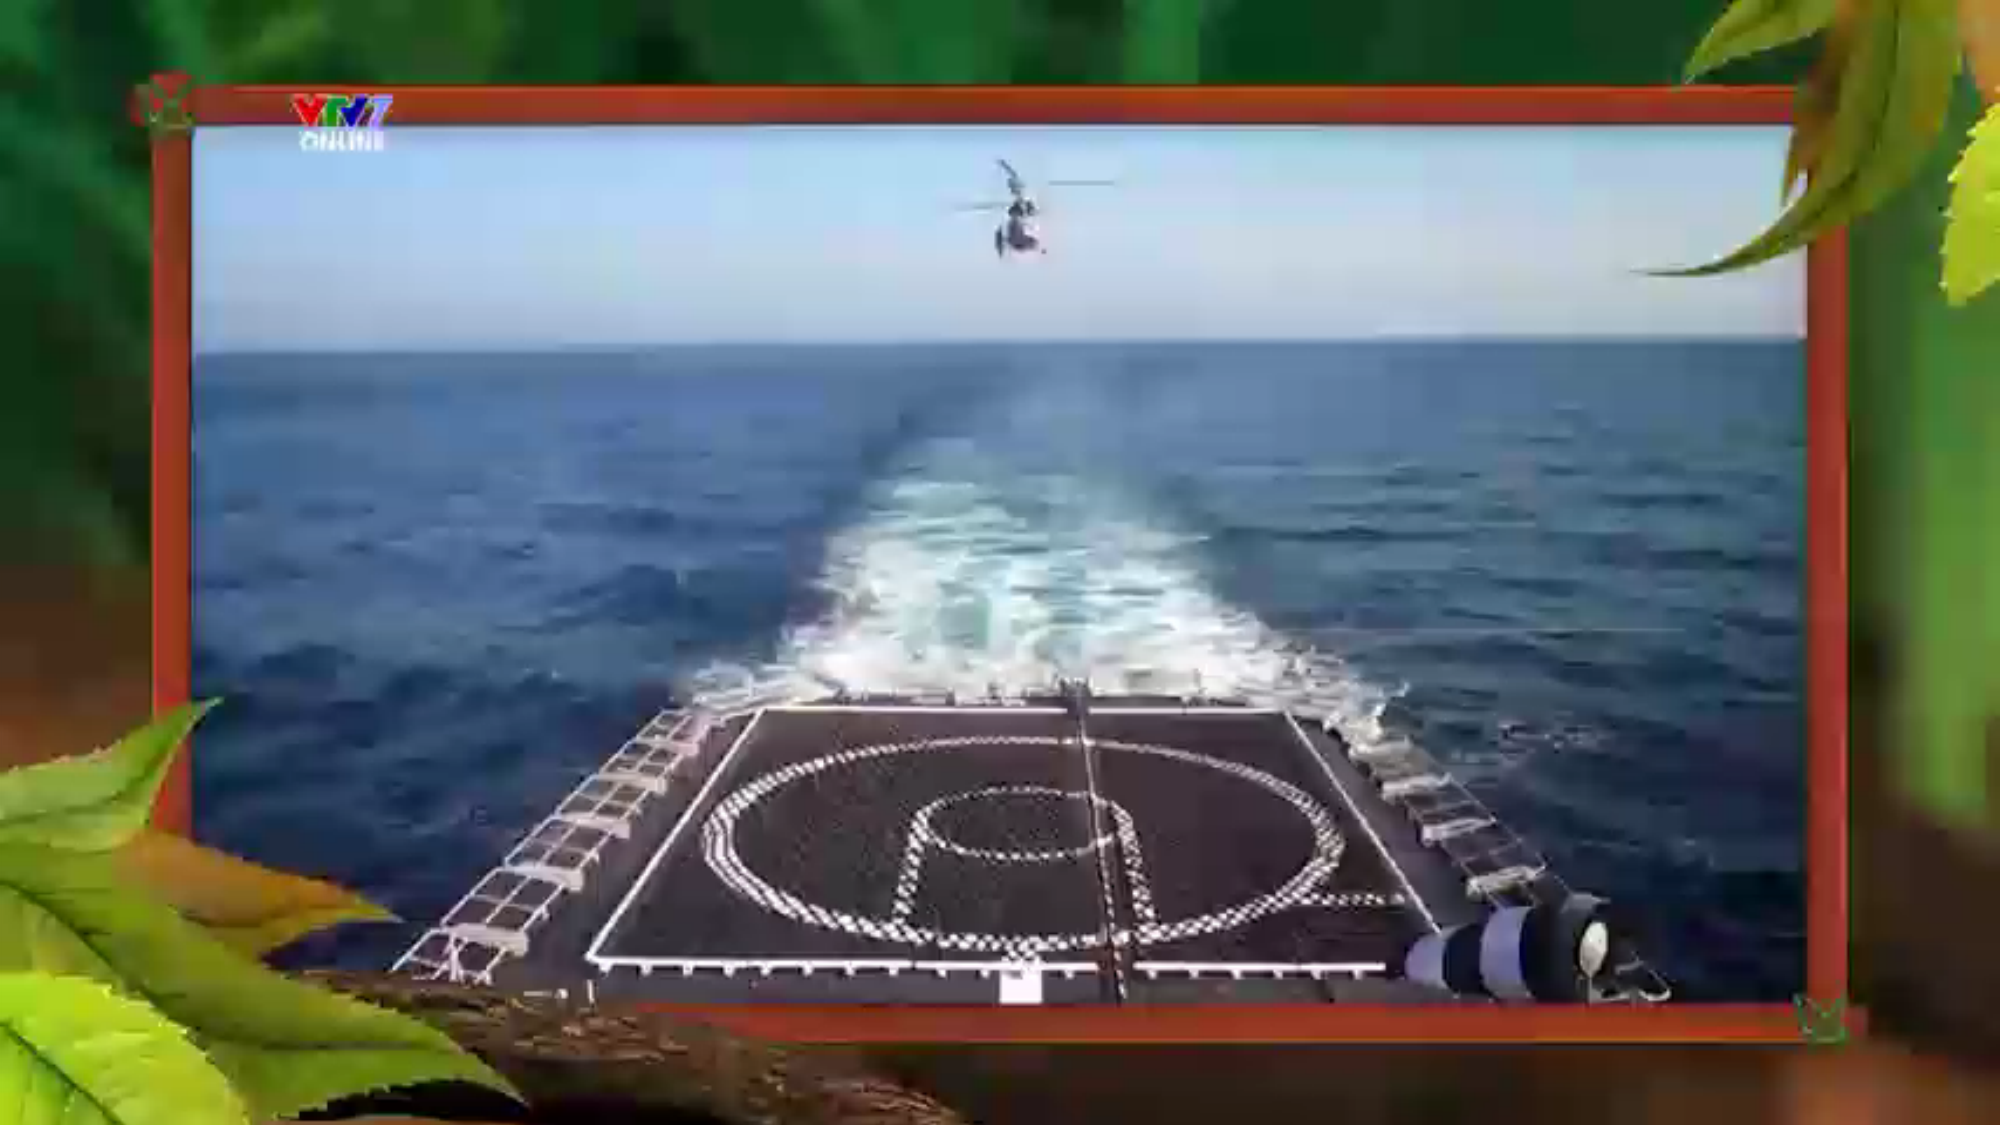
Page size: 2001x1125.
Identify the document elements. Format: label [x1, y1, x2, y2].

text_box [0, 0, 2000, 1125]
